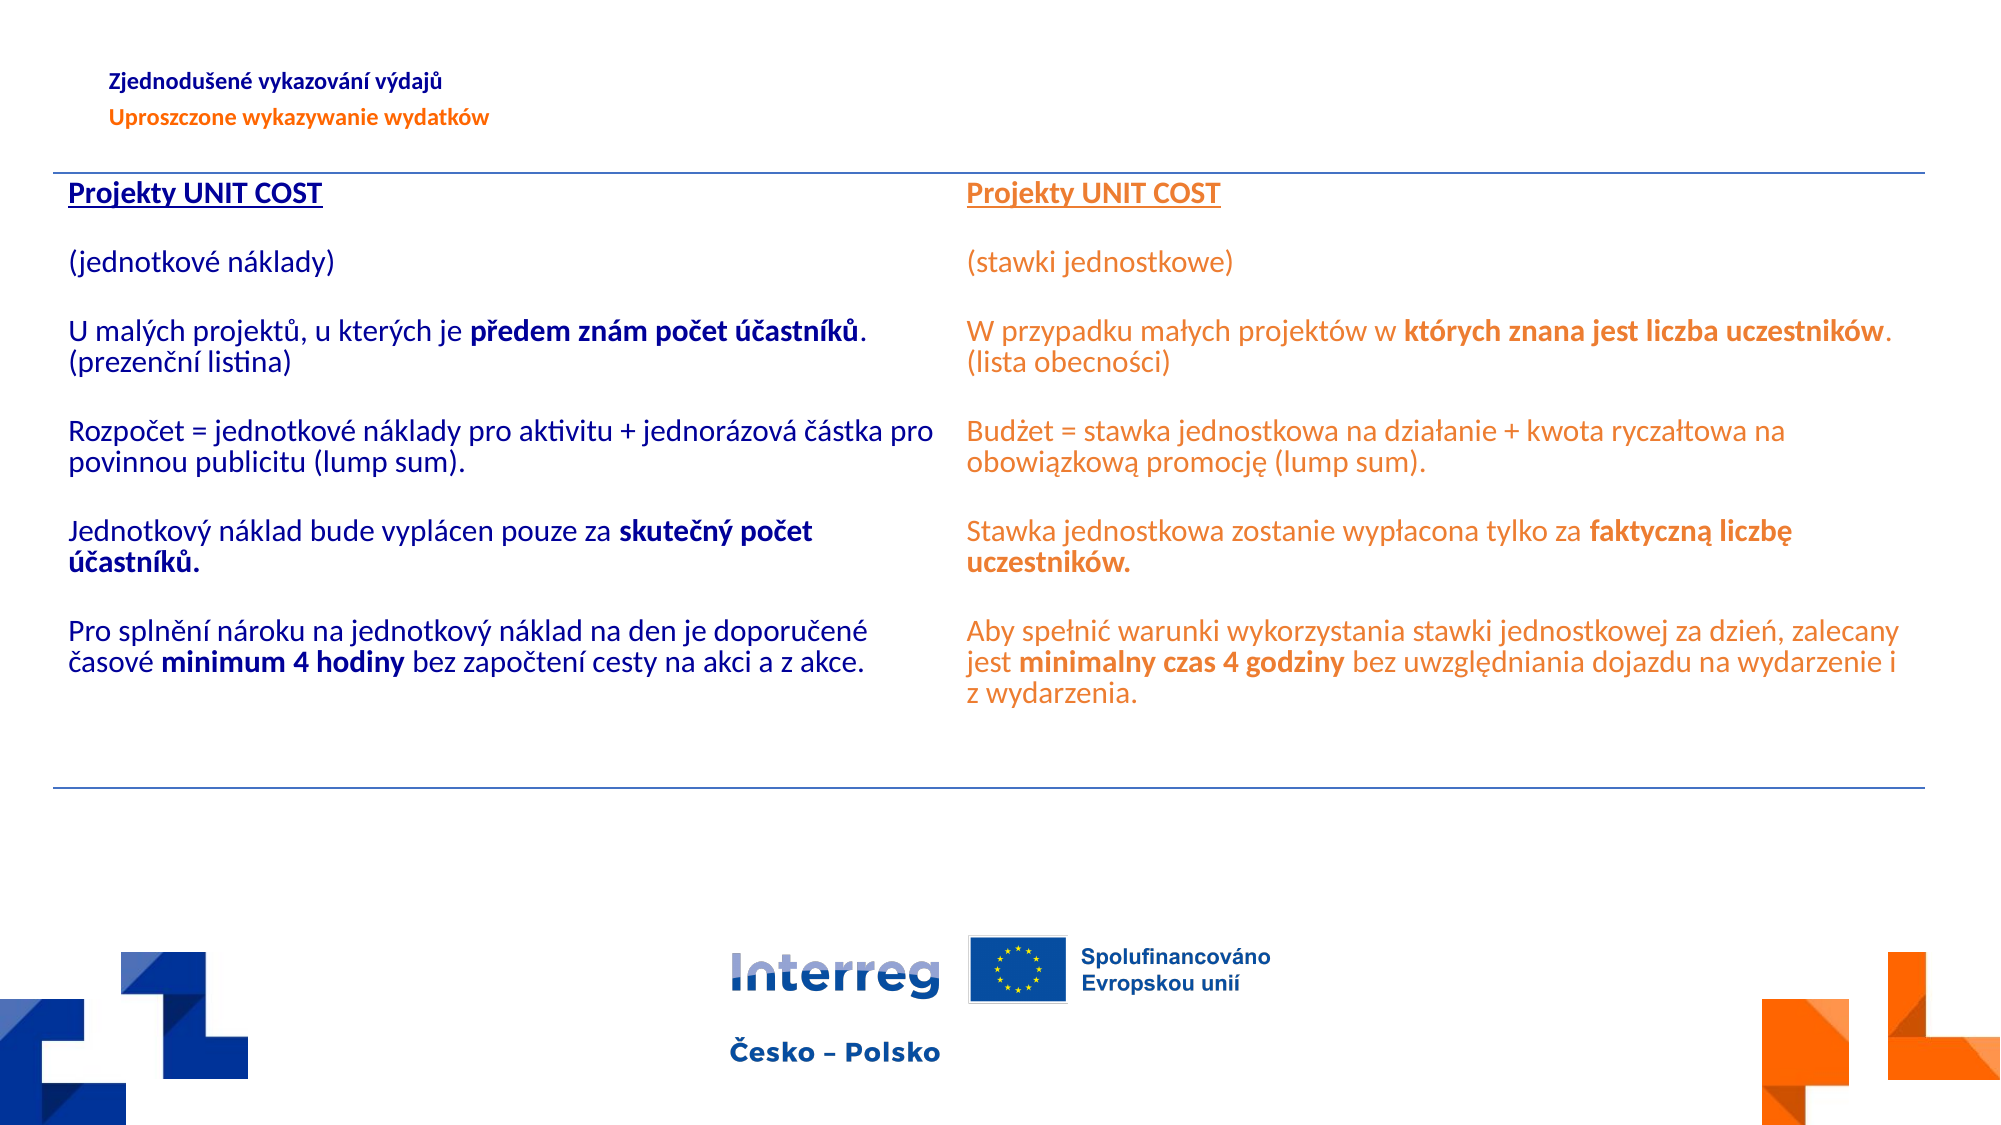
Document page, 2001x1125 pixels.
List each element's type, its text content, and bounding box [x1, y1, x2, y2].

picture [1888, 952, 2000, 1080]
picture [0, 952, 248, 1125]
picture [727, 931, 1273, 1068]
table_header Projekty UNIT COST (stawki jednostkowe) W przypadku małych projektów w których znana jest liczba uczestników. (lista obecności) Budżet = stawka jednostkowa na działanie + kwota ryczałtowa na obowiązkową promocję (lump sum). Stawka jednostkowa zostanie wypłacona tylko za faktyczną liczbę uczestników. Aby spełnić warunki wykorzystania stawki jednostkowej za dzień, zalecany jest minimalny czas 4 godziny bez uwzględniania dojazdu na wydarzenie i z wydarzenia. [952, 174, 1925, 787]
picture [1761, 999, 1849, 1125]
title Zjednodušené vykazování výdajů Uproszczone wykazywanie wydatków [93, 49, 1885, 139]
table_header Projekty UNIT COST (jednotkové náklady) U malých projektů, u kterých je předem znám počet účastníků. (prezenční listina) Rozpočet = jednotkové náklady pro aktivitu + jednorázová částka pro povinnou publicitu (lump sum). Jednotkový náklad bude vyplácen pouze za skutečný počet účastníků. Pro splnění nároku na jednotkový náklad na den je doporučené časové minimum 4 hodiny bez započtení cesty na akci a z akce. [53, 174, 952, 787]
